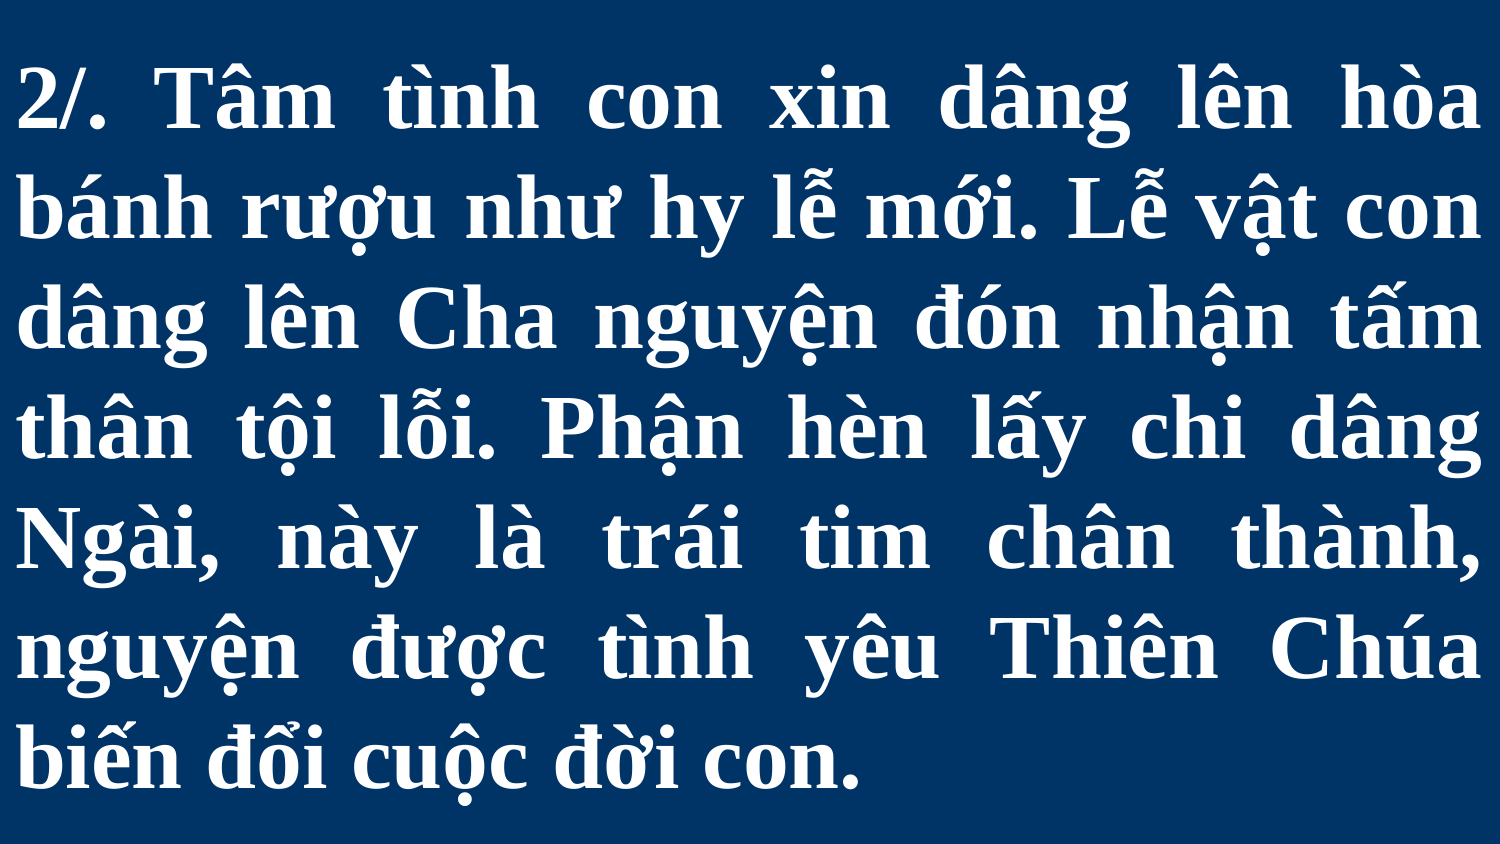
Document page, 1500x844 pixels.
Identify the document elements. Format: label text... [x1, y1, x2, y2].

title 2/. Tâm tình con xin dâng lên hòa bánh rượu như hy lễ mới. Lễ vật con dâng lên Cha nguyện đón nhận tấm thân tội lỗi. Phận hèn lấy chi dâng Ngài, này là trái tim chân thành, nguyện được tình yêu Thiên Chúa biến đổi cuộc đời con. [0, 0, 1500, 844]
